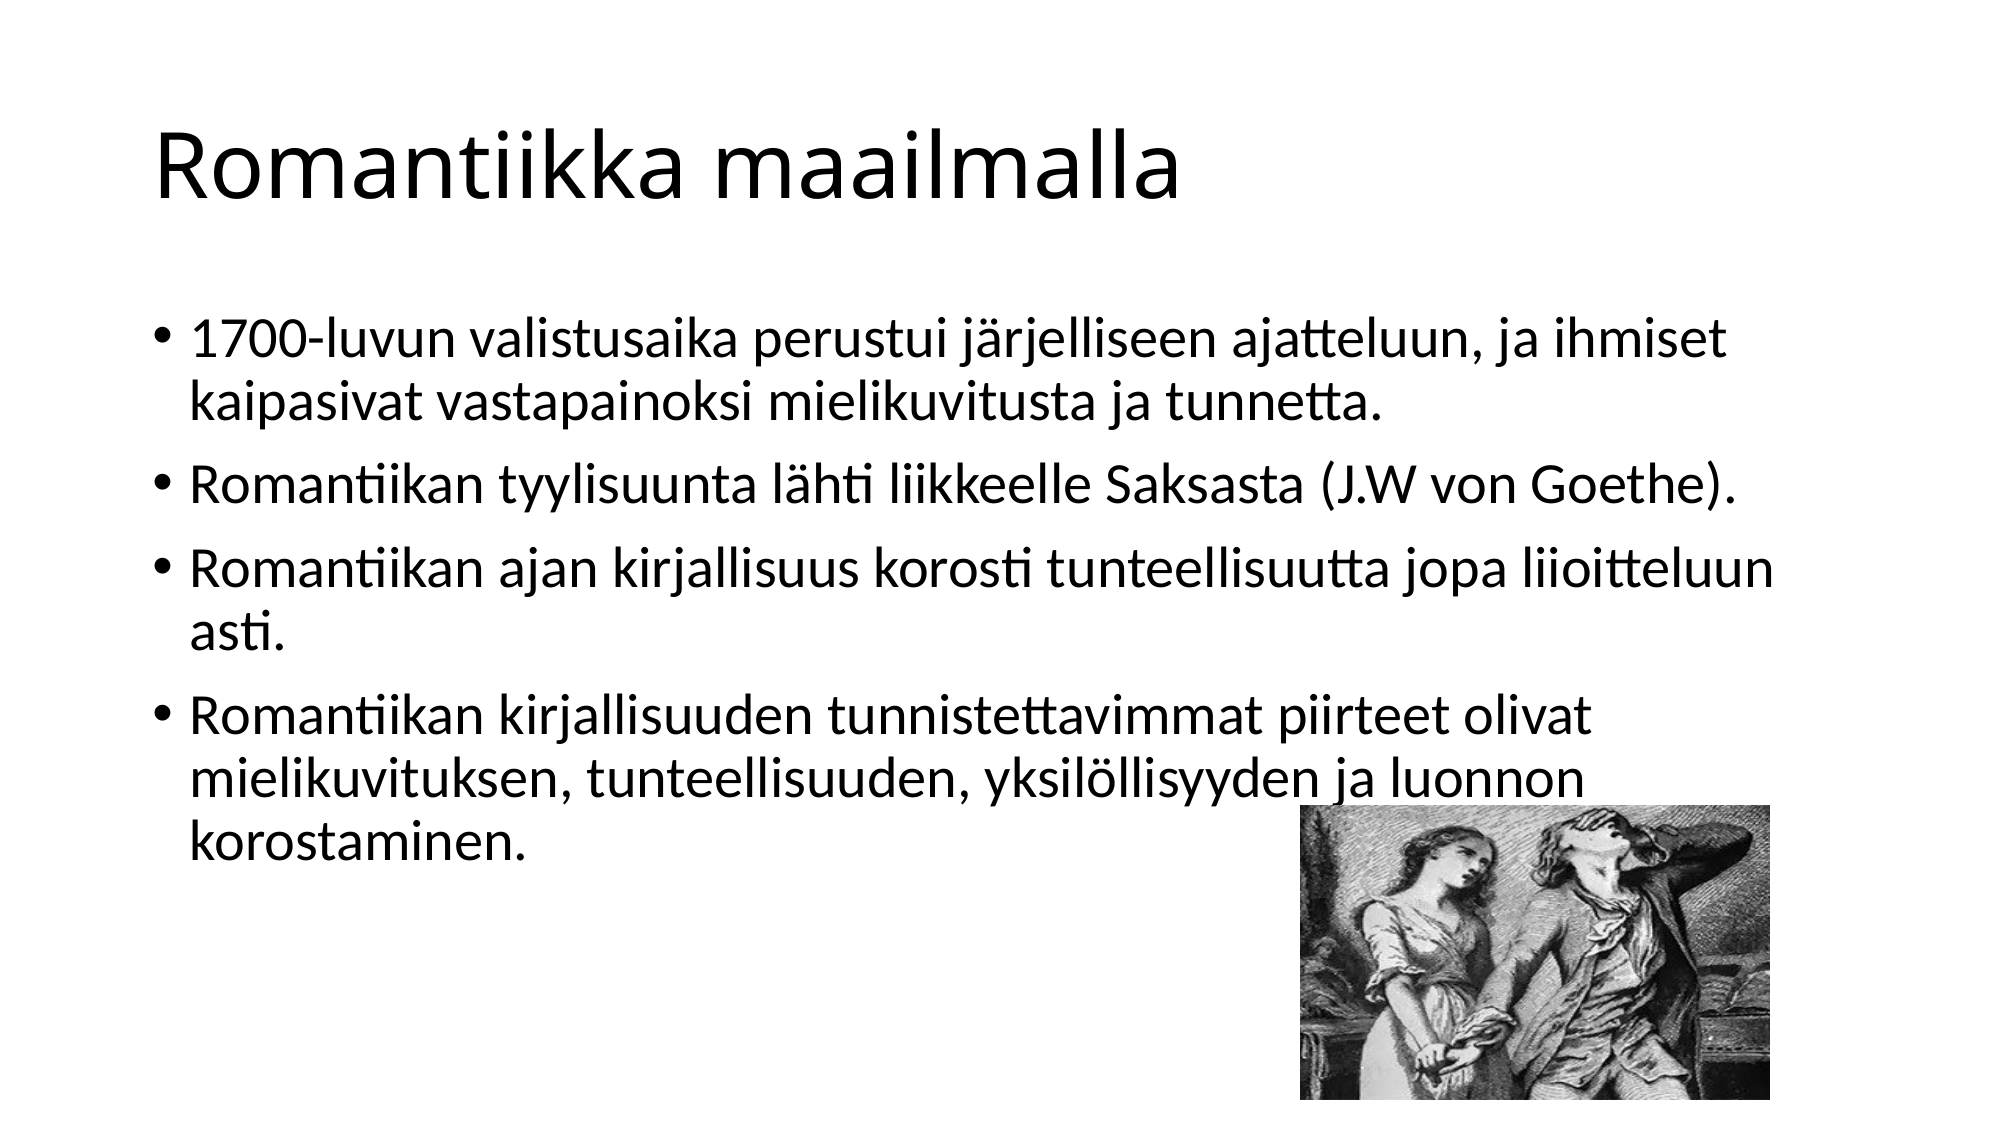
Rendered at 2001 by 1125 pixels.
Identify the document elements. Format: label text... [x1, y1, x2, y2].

title Romantiikka maailmalla [137, 59, 1863, 278]
picture [1300, 805, 1770, 1100]
list 1700-luvun valistusaika perustui järjelliseen ajatteluun, ja ihmiset kaipasivat vastapainoksi mielikuvitusta ja tunnetta. Romantiikan tyylisuunta lähti liikkeelle Saksasta (J.W von Goethe). Romantiikan ajan kirjallisuus korosti tunteellisuutta jopa liioitteluun asti. Romantiikan kirjallisuuden tunnistettavimmat piirteet olivat mielikuvituksen, tunteellisuuden, yksilöllisyyden ja luonnon korostaminen. [137, 299, 1863, 1014]
